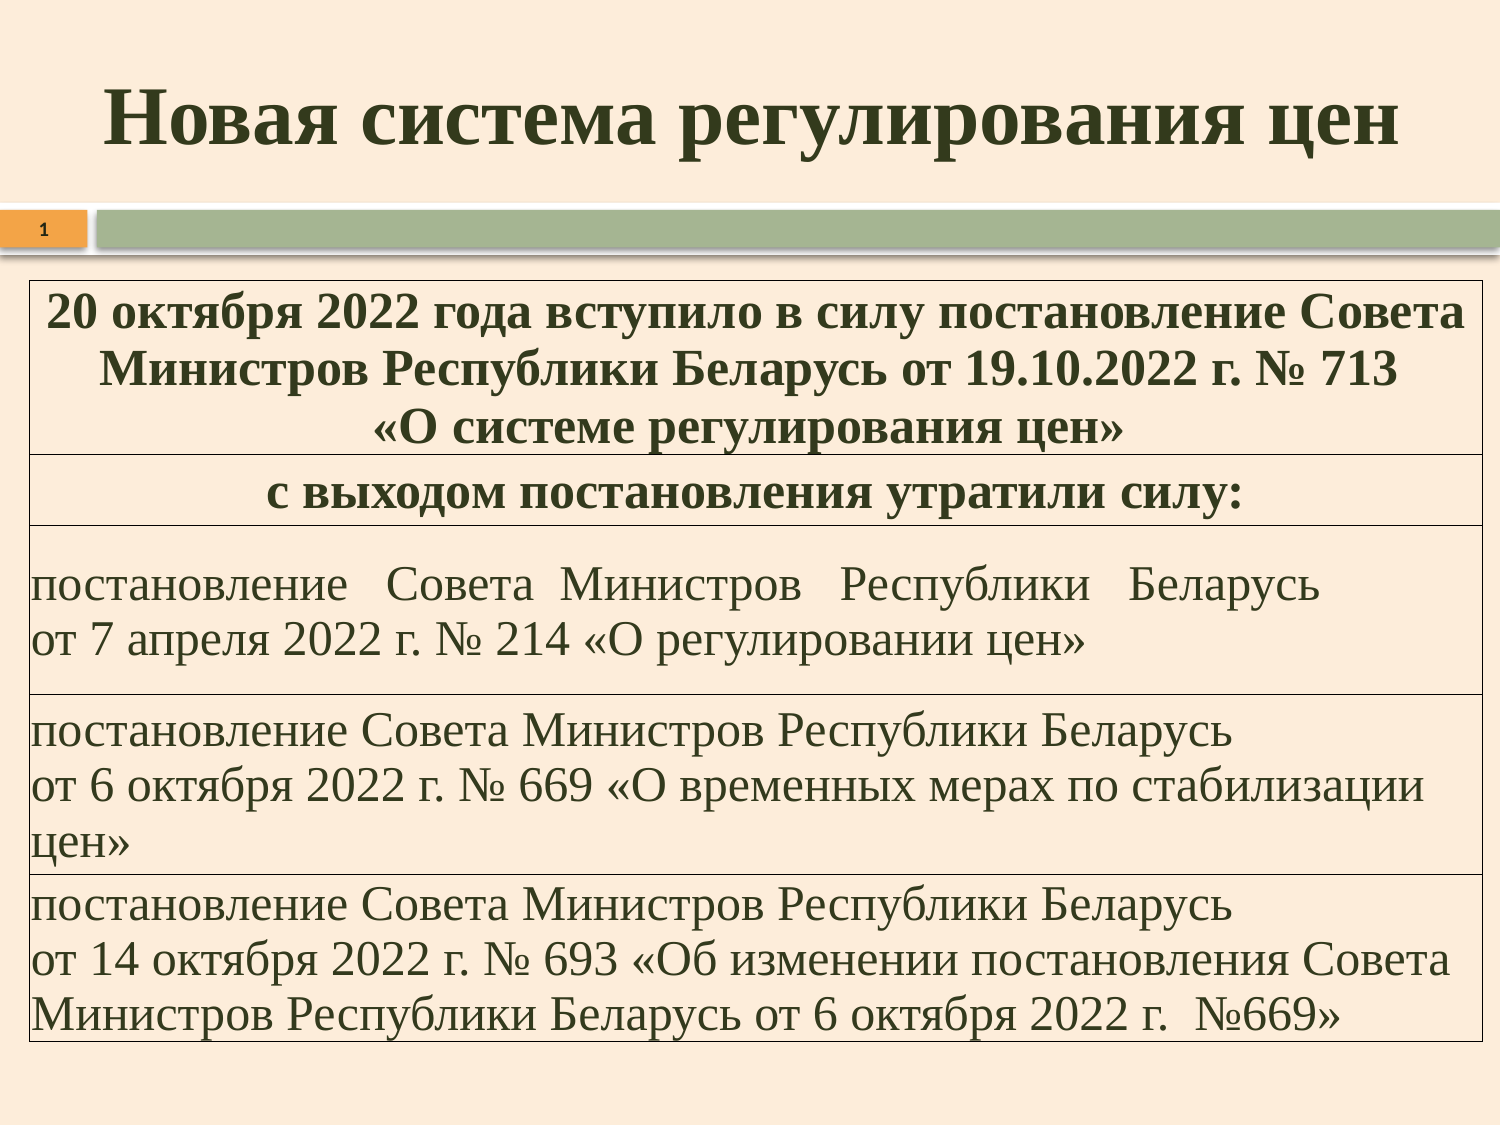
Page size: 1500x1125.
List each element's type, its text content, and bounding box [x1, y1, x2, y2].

table_header 20 октября 2022 года вступило в силу постановление Совета Министров Республики Беларусь от 19.10.2022 г. № 713 «О системе регулирования цен» [30, 281, 1482, 454]
table_cell с выходом постановления утратили силу: [30, 455, 1482, 525]
text_box Новая система регулирования цен [29, 81, 1497, 162]
table_cell постановление Совета Министров Республики Беларусь от 6 октября 2022 г. № 669 «О временных мерах по стабилизации цен» [30, 695, 1482, 874]
table_cell постановление Совета Министров Республики Беларусь от 14 октября 2022 г. № 693 «Об изменении постановления Совета Министров Республики Беларусь от 6 октября 2022 г. №669» [30, 875, 1482, 1041]
slide_number 1 [0, 208, 88, 249]
table_cell постановление Совета Министров Республики Беларусь от 7 апреля 2022 г. № 214 «О регулировании цен» [30, 526, 1482, 694]
